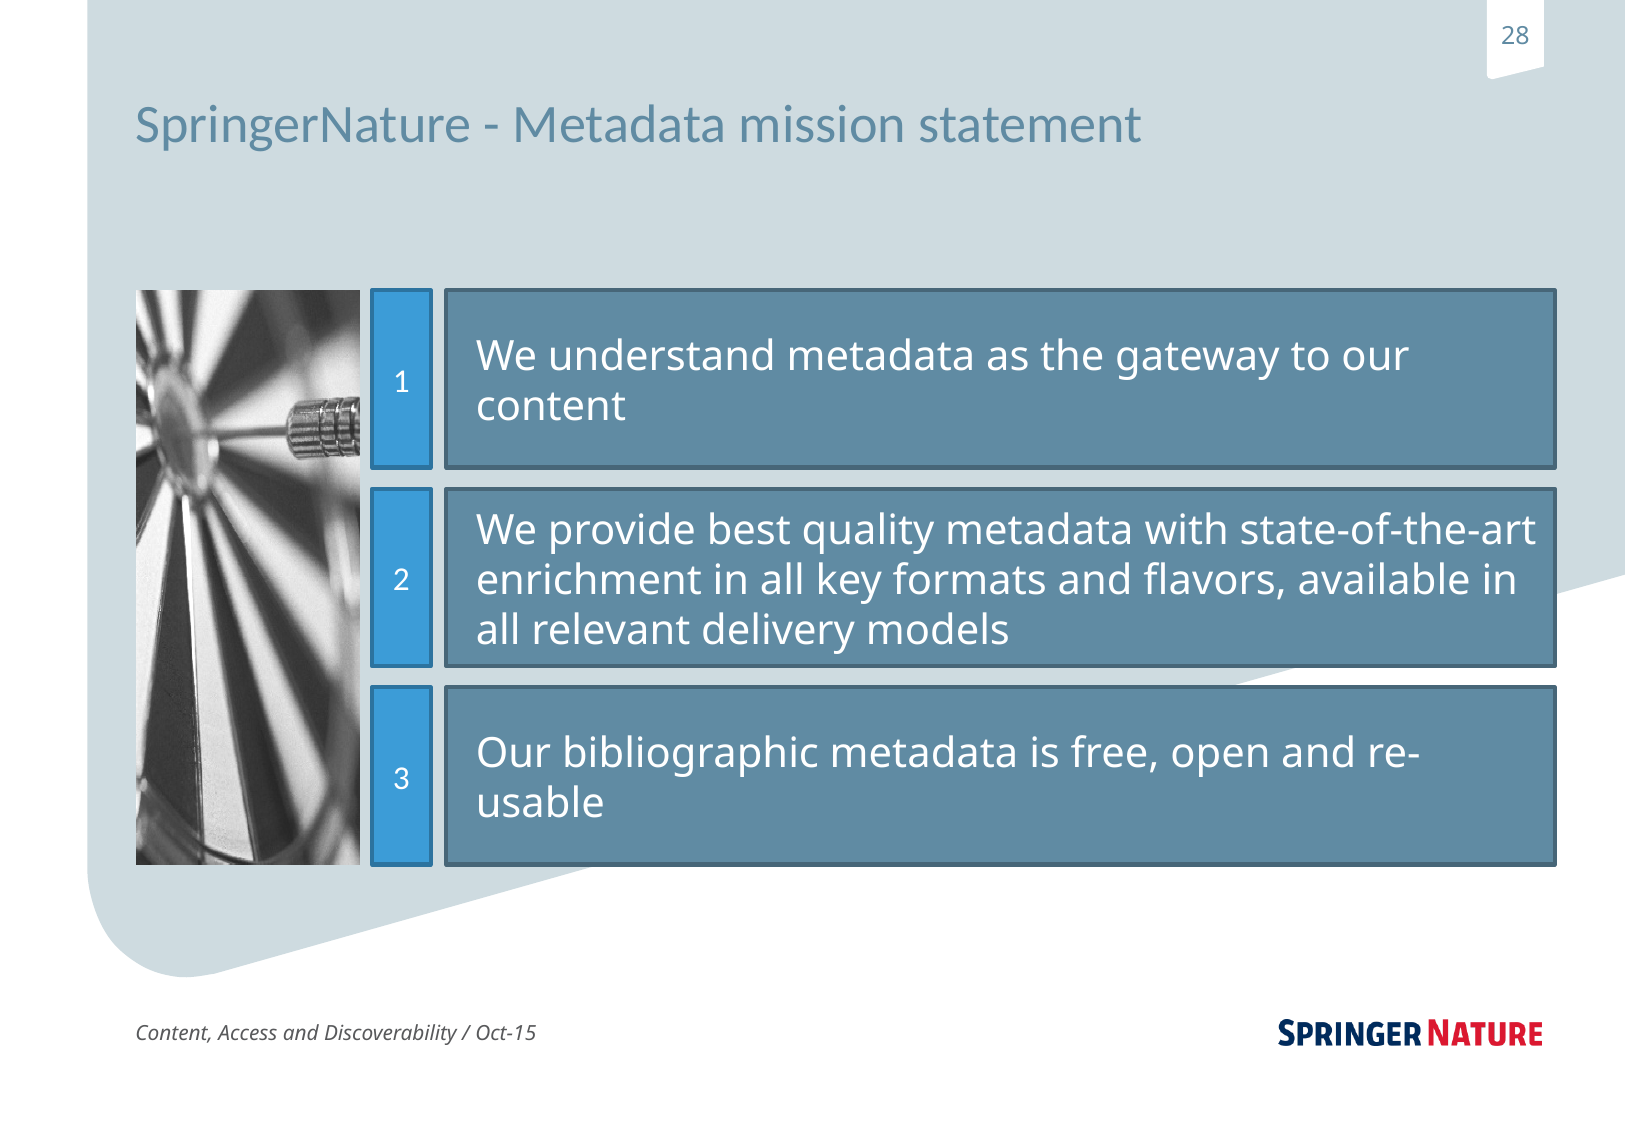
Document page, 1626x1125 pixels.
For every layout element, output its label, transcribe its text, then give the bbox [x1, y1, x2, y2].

text_box We provide best quality metadata with state-of-the-art enrichment in all key formats and flavors, available in all relevant delivery models [444, 487, 1557, 668]
text_box We understand metadata as the gateway to our content [444, 288, 1557, 470]
text_box 3 [370, 685, 433, 867]
title SpringerNature - Metadata mission statement [135, 88, 1487, 149]
picture [1278, 1019, 1542, 1046]
picture [136, 290, 360, 865]
text_box Our bibliographic metadata is free, open and re-usable [444, 685, 1557, 867]
text_box 1 [370, 288, 433, 470]
text_box 2 [370, 487, 433, 668]
